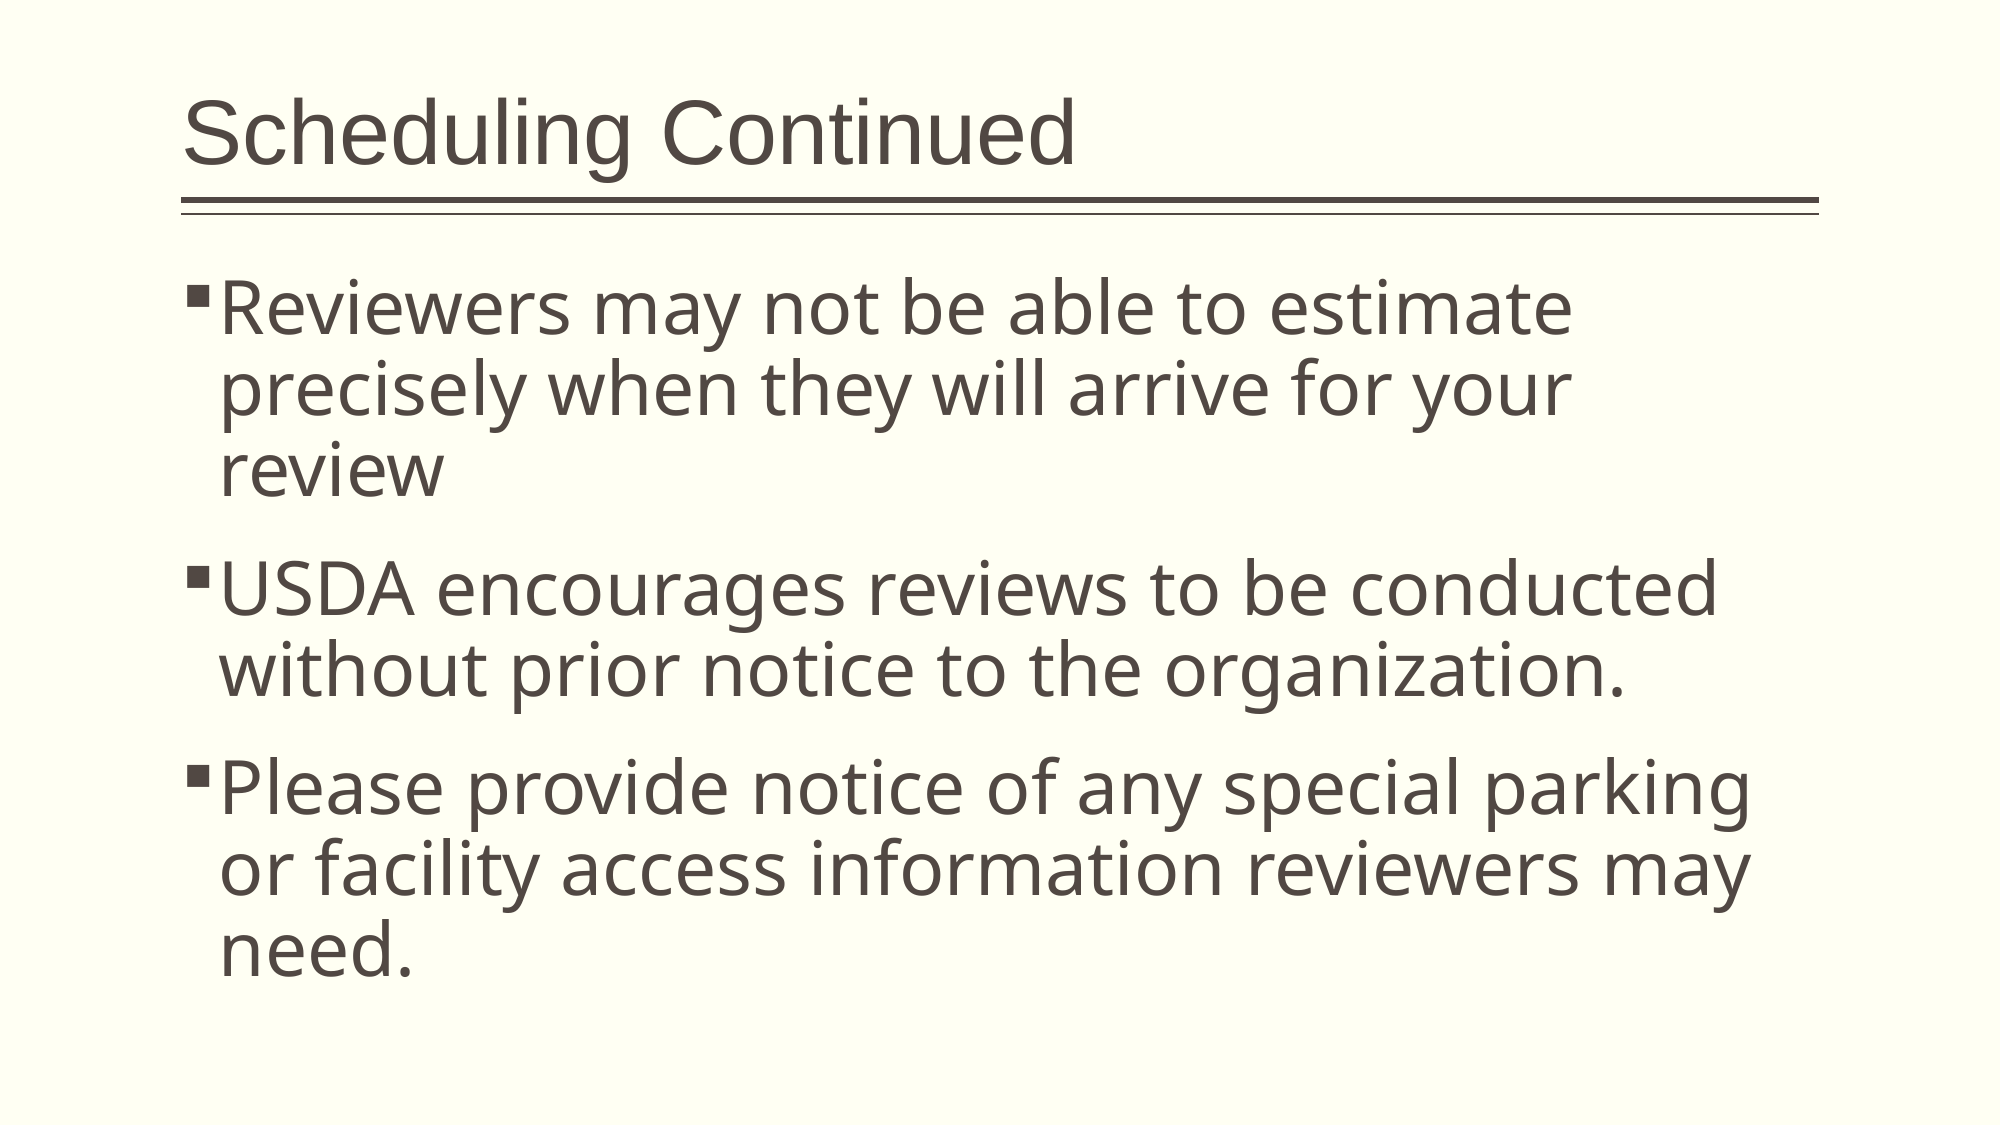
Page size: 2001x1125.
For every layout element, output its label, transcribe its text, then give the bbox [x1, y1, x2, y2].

list Reviewers may not be able to estimate precisely when they will arrive for your review USDA encourages reviews to be conducted without prior notice to the organization. Please provide notice of any special parking or facility access information reviewers may need. [181, 262, 1819, 1013]
title Scheduling Continued [181, 12, 1819, 193]
